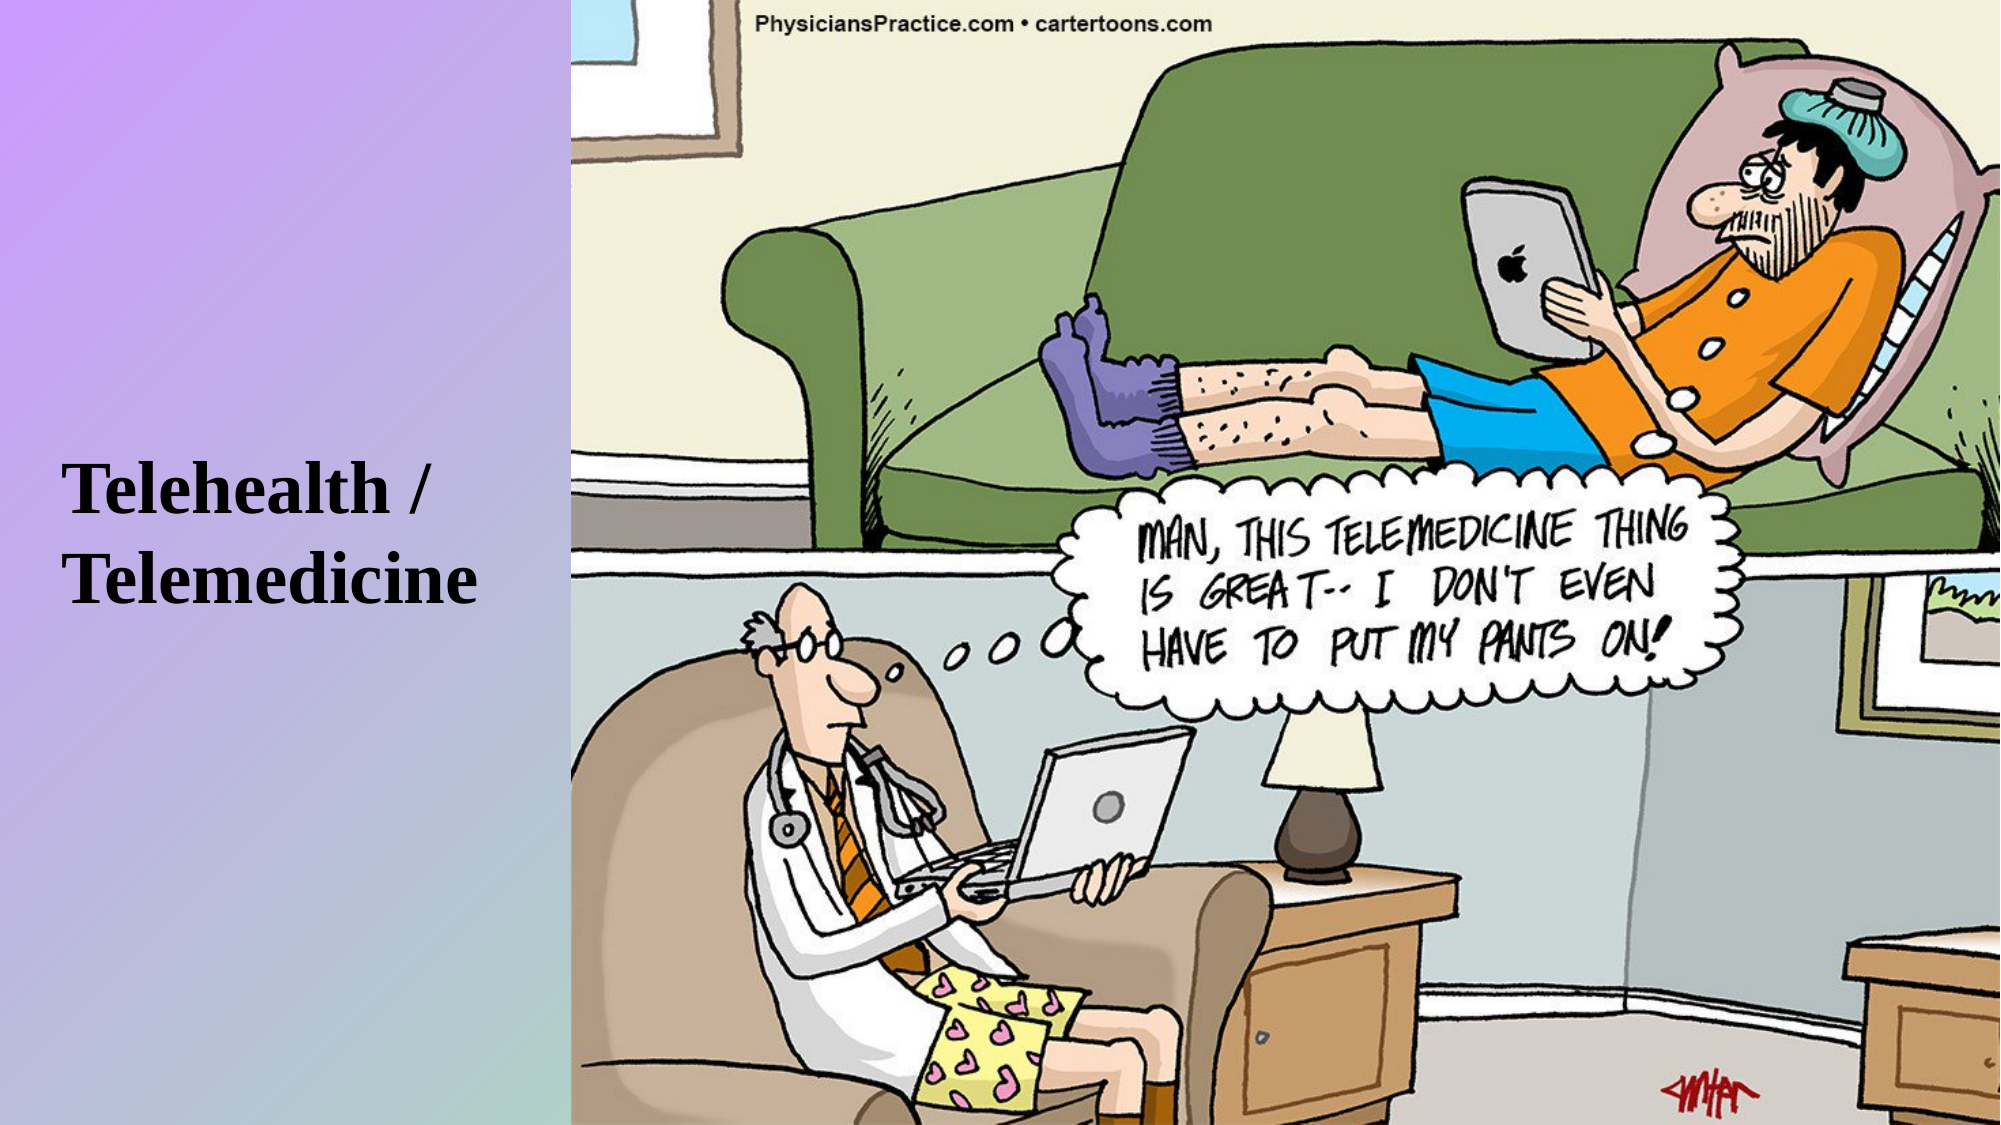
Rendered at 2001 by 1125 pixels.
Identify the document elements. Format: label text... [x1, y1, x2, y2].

picture [571, 0, 2000, 1125]
text_box Telehealth / Telemedicine [46, 430, 495, 626]
